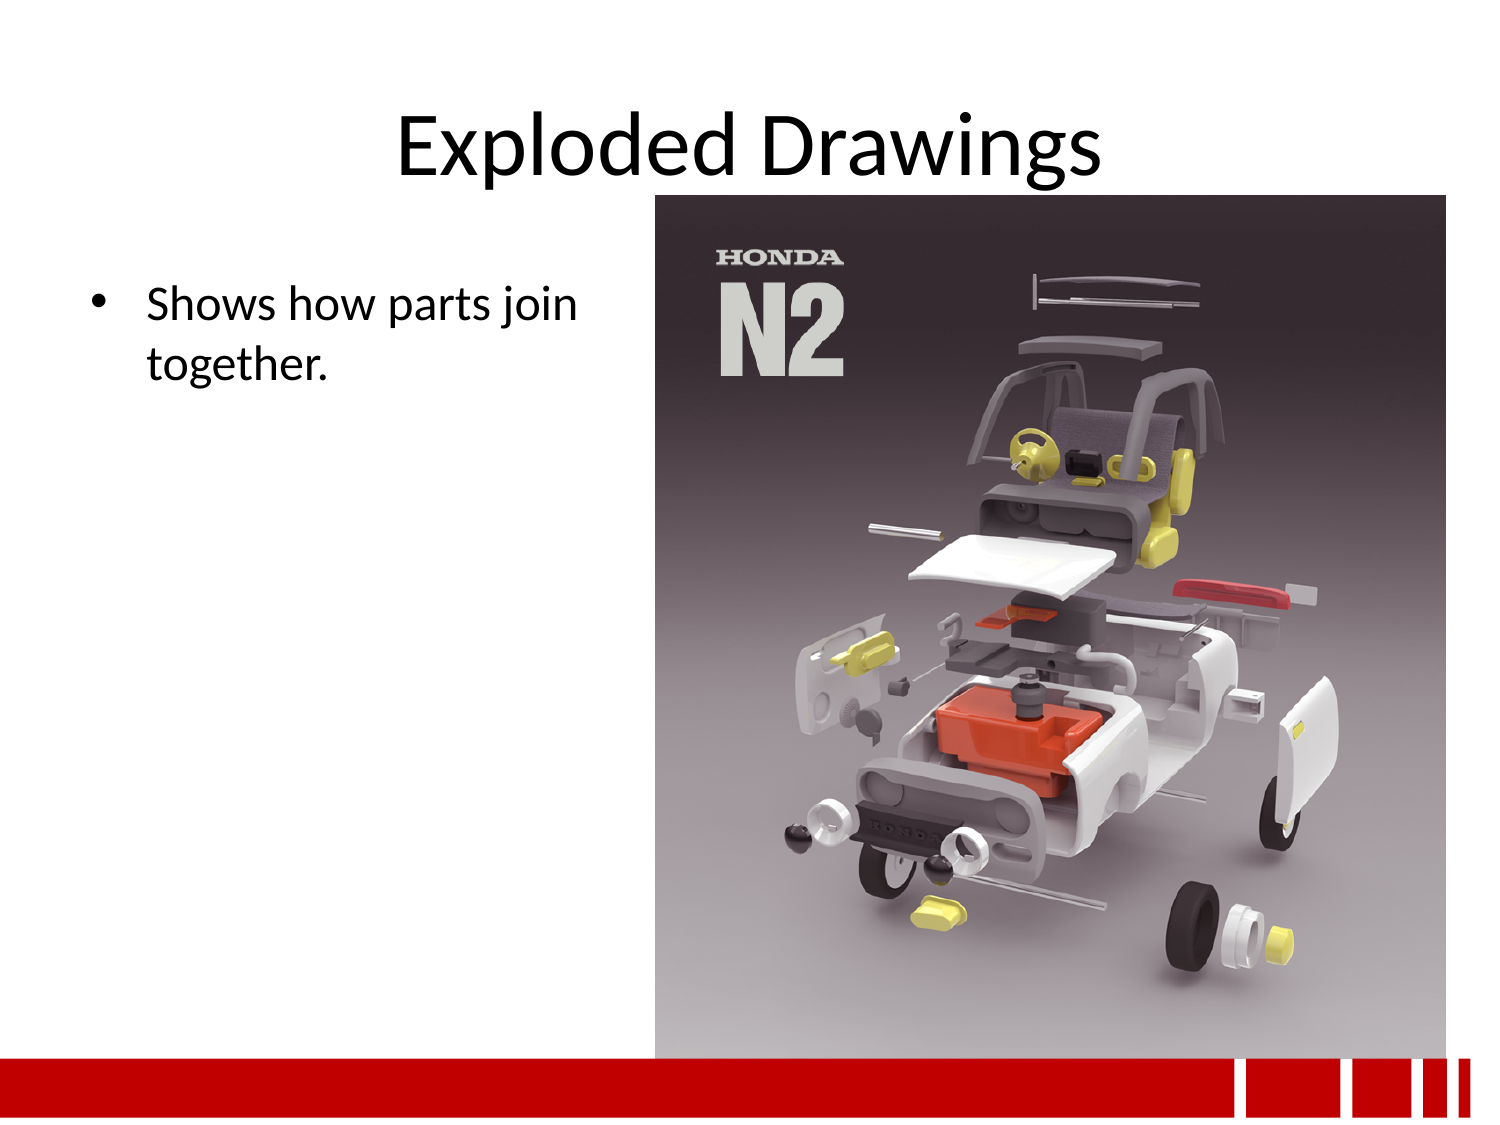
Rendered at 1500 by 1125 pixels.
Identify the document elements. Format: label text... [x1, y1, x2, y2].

title Exploded Drawings [75, 45, 1425, 233]
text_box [0, 1058, 1471, 1118]
list Shows how parts join together. [75, 262, 650, 1005]
picture [655, 195, 1447, 1058]
